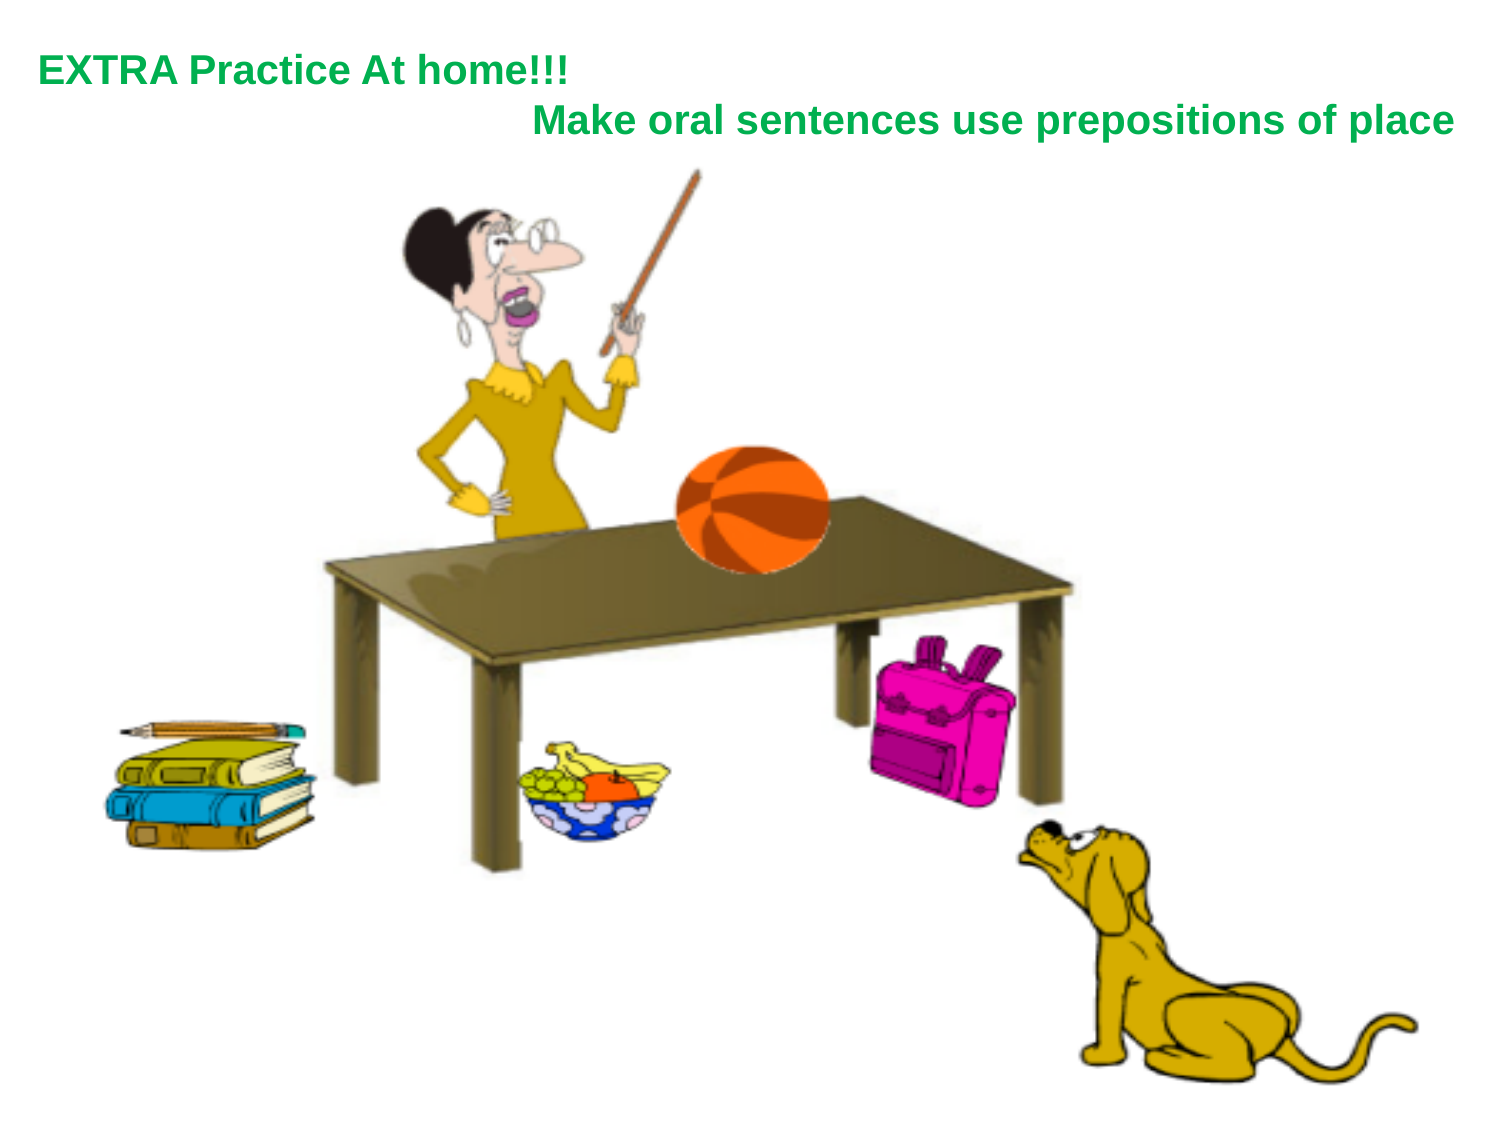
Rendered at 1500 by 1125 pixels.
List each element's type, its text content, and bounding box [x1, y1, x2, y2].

text_box EXTRA Practice At home!!! Make oral sentences use prepositions of place [22, 35, 1471, 150]
picture [70, 156, 1442, 1102]
